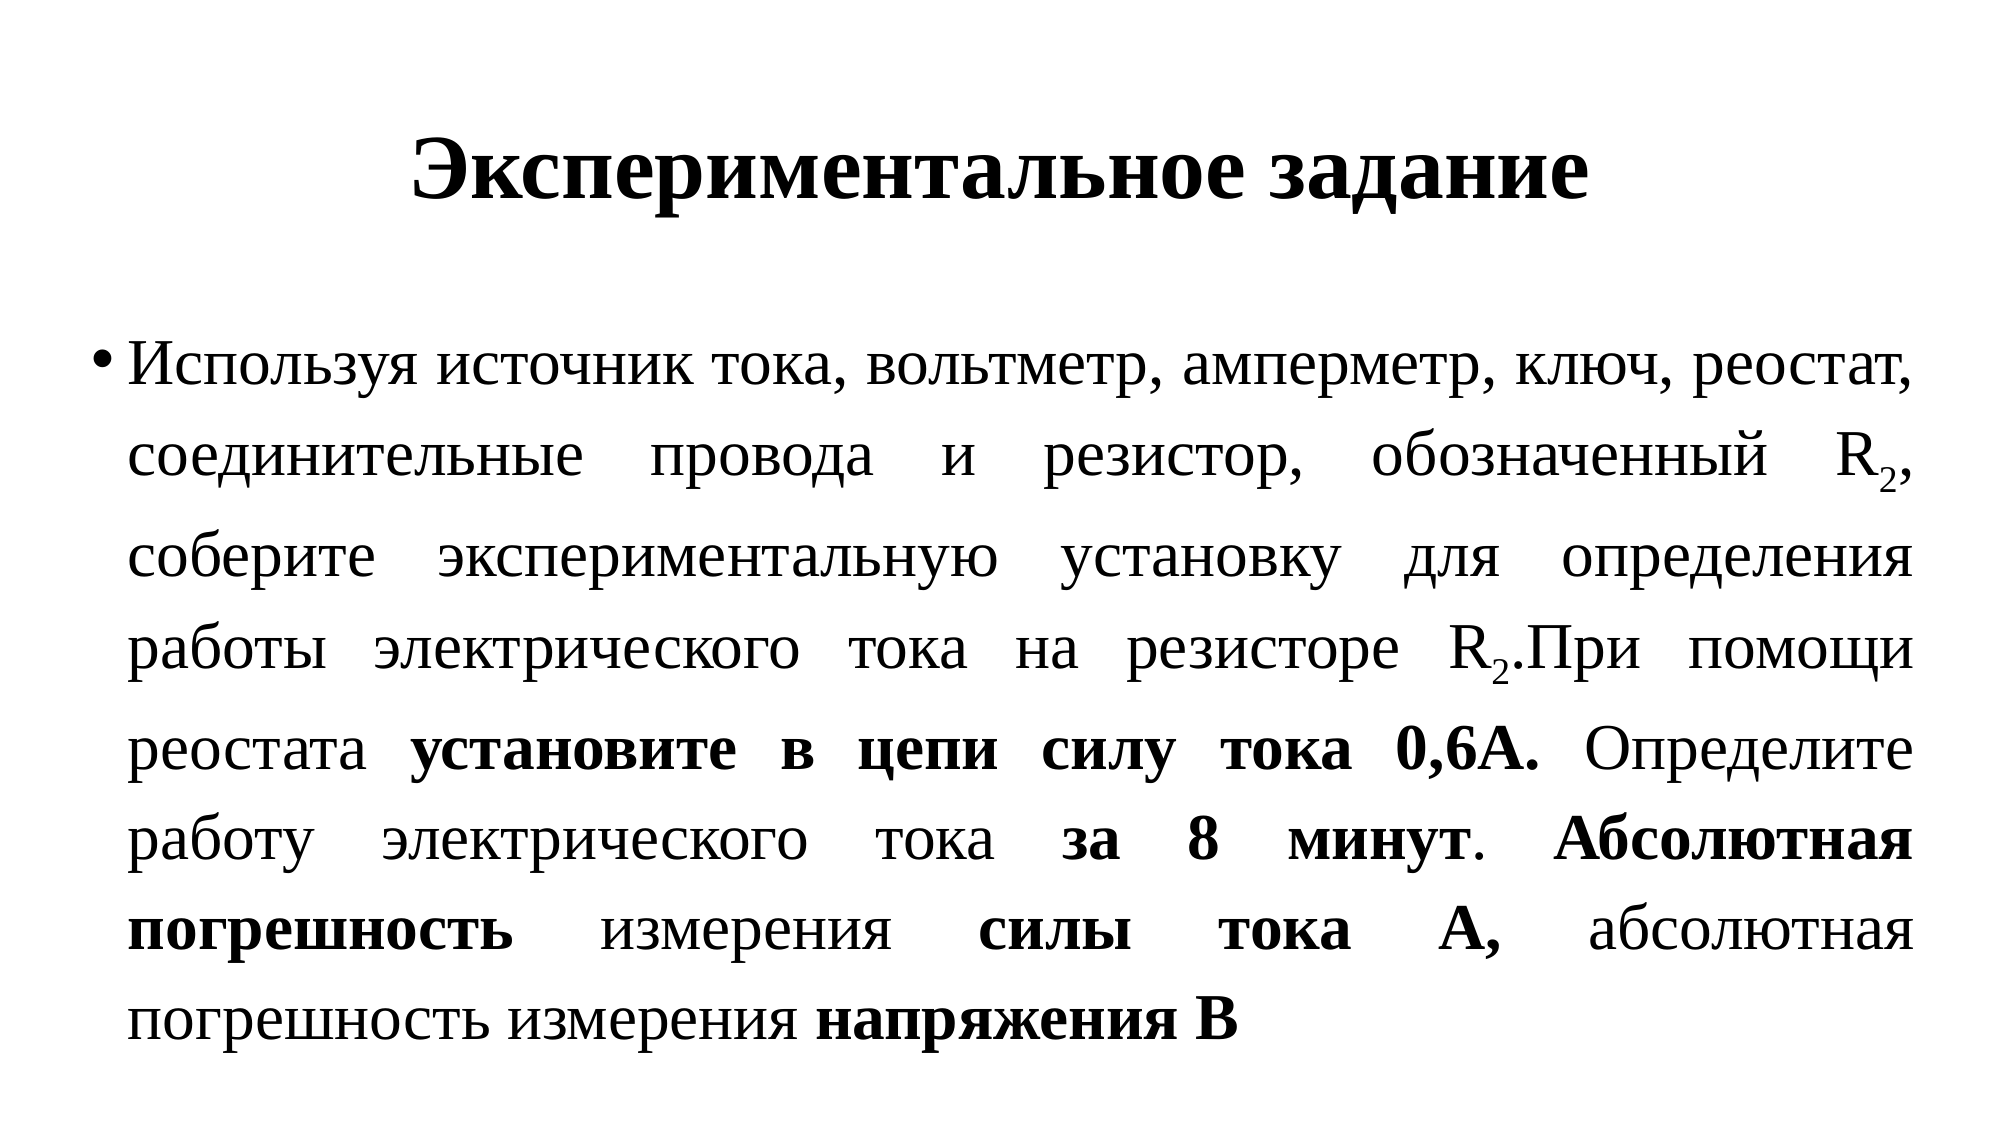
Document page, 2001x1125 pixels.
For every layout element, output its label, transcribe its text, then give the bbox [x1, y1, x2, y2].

title Экспериментальное задание [137, 59, 1863, 278]
